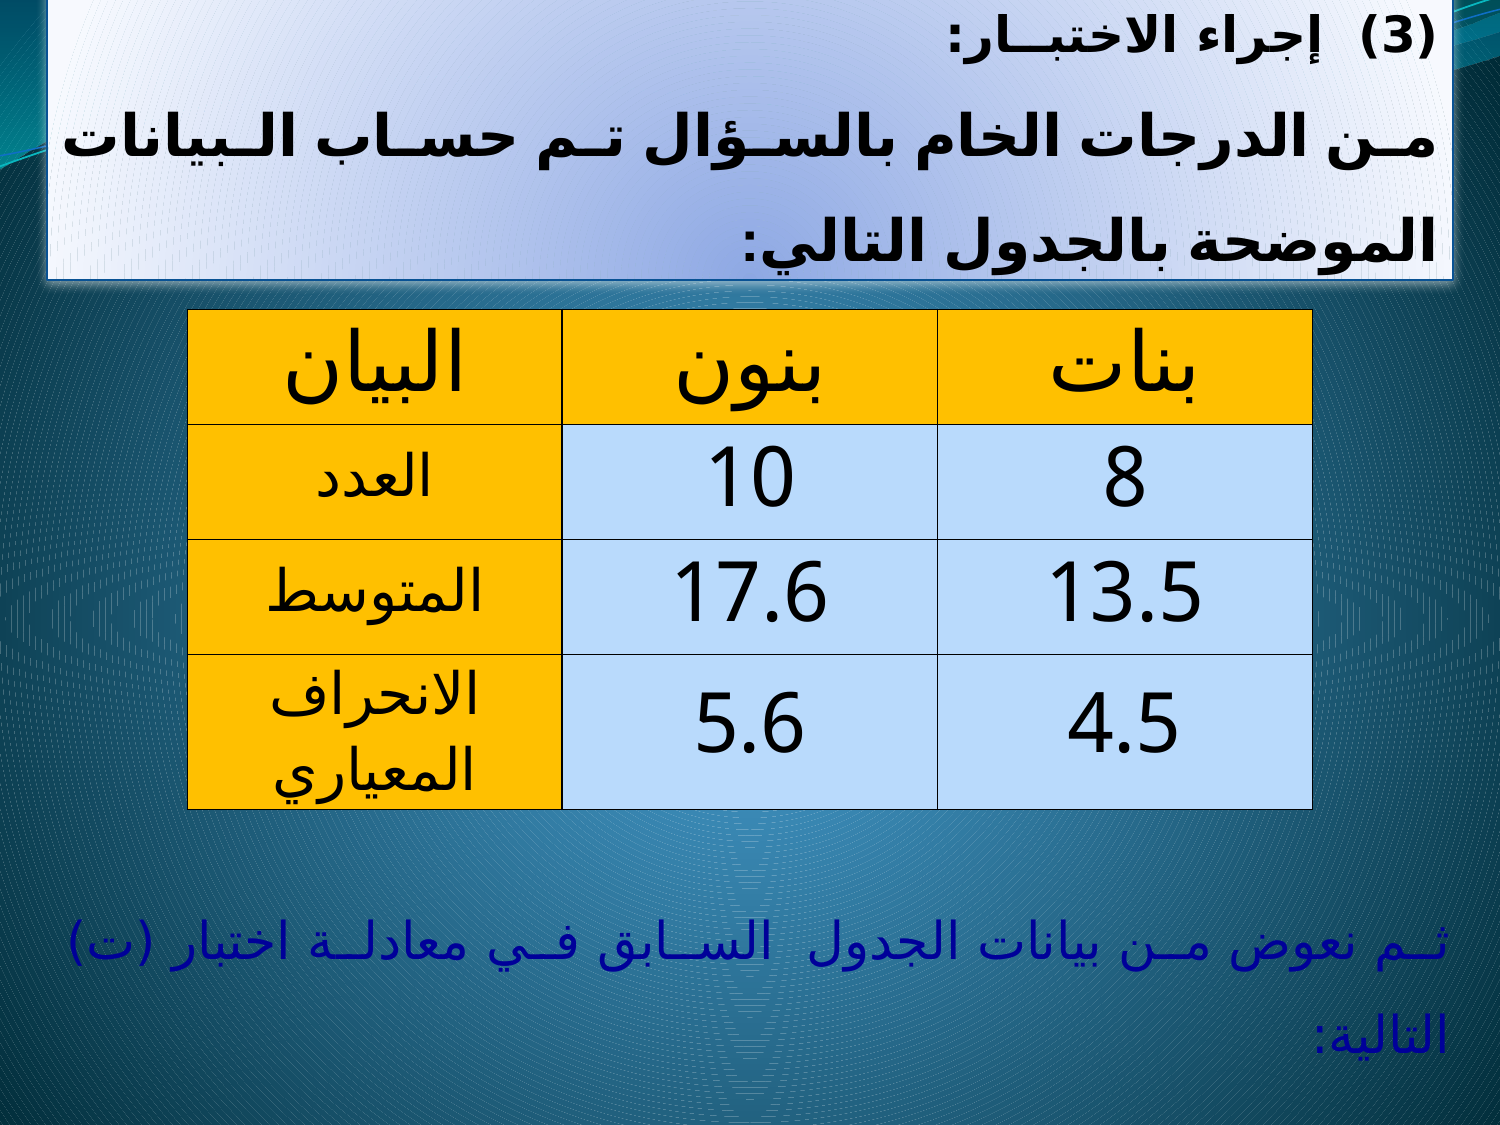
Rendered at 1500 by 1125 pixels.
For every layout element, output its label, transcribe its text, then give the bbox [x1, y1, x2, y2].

table_cell المتوسط [188, 540, 561, 654]
table_header بنات [938, 310, 1312, 424]
table_cell 4.5 [938, 655, 1312, 809]
table_cell العدد [188, 425, 561, 539]
table_cell 17.6 [563, 540, 937, 654]
table_cell 13.5 [938, 540, 1312, 654]
text_box ثم نعوض من بيانات الجدول السابق في معادلة اختبار (ت) التالية: [35, 868, 1465, 1071]
table_header بنون [563, 310, 937, 424]
table_header البيان [188, 310, 561, 424]
text_box (3) إجراء الاختبــار: من الدرجات الخام بالسؤال تم حساب البيانات الموضحة بالجدول التالي: [46, 0, 1454, 281]
table_cell 10 [563, 425, 937, 539]
table_cell الانحراف المعياري [188, 655, 561, 809]
table_cell 8 [938, 425, 1312, 539]
table_cell 5.6 [563, 655, 937, 809]
